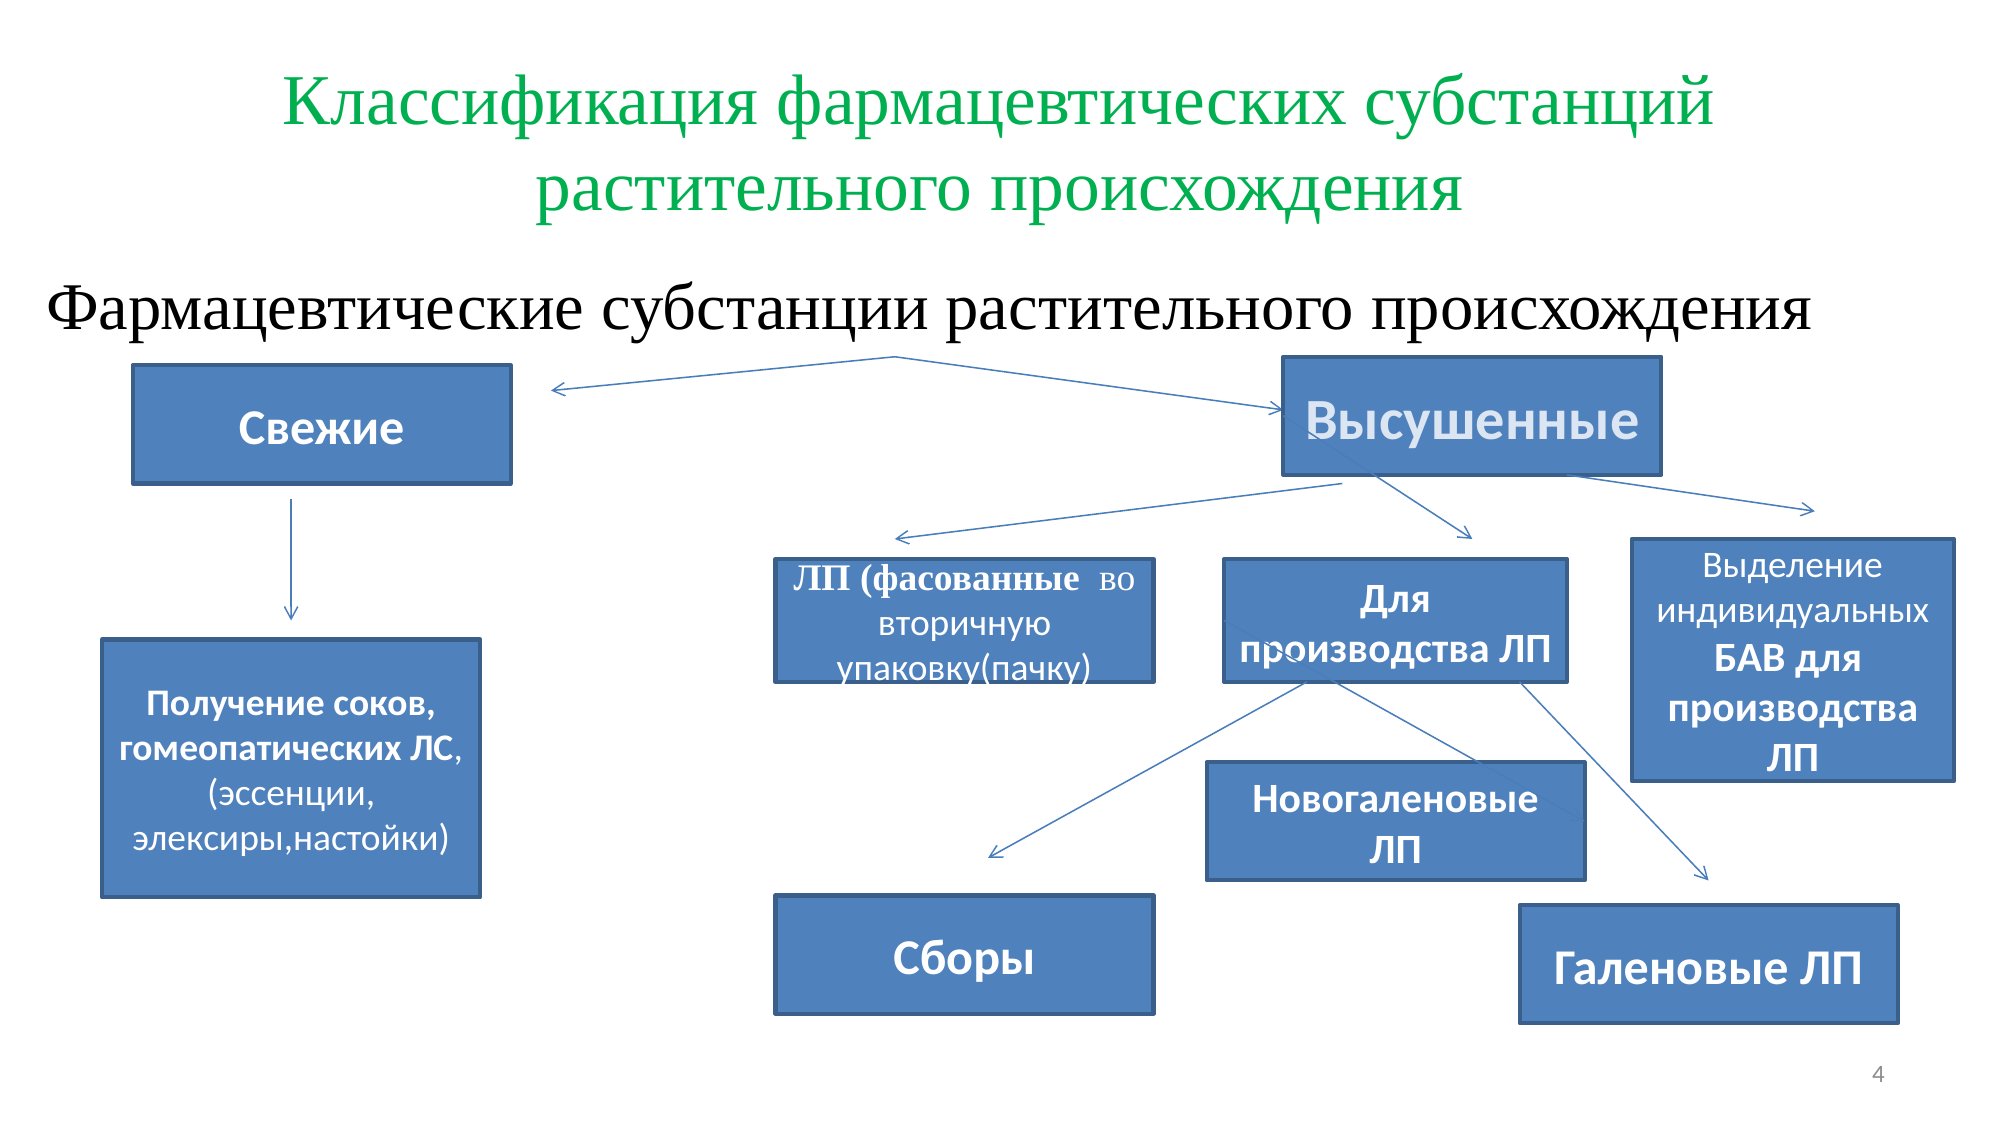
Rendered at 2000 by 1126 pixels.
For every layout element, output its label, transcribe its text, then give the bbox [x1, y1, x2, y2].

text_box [550, 356, 895, 391]
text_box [987, 681, 1308, 859]
text_box Выделение индивидуальных БАВ для производства ЛП [1630, 537, 1956, 783]
text_box Высушенные [1282, 355, 1663, 477]
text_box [1566, 474, 1816, 512]
text_box Галеновые ЛП [1518, 903, 1900, 1025]
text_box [1519, 681, 1709, 881]
slide_number 4 [1433, 1042, 1900, 1103]
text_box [894, 356, 1284, 411]
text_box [894, 483, 1343, 540]
text_box Сборы [773, 893, 1156, 1016]
text_box ЛП (фасованные во вторичную упаковку(пачку) [773, 557, 1156, 684]
title Классификация фармацевтических субстанций растительного происхождения [99, 45, 1900, 233]
text_box Новогаленовые ЛП [1205, 760, 1514, 882]
text_box Высушенные [1281, 418, 1374, 477]
text_box Получение соков, гомеопатических ЛС, (эссенции, элексиры,настойки) [100, 637, 482, 899]
text_box Свежие [131, 363, 513, 486]
text_box Для производства ЛП [1222, 557, 1569, 684]
list Фармацевтические субстанции растительного происхождения [31, 255, 1969, 1071]
